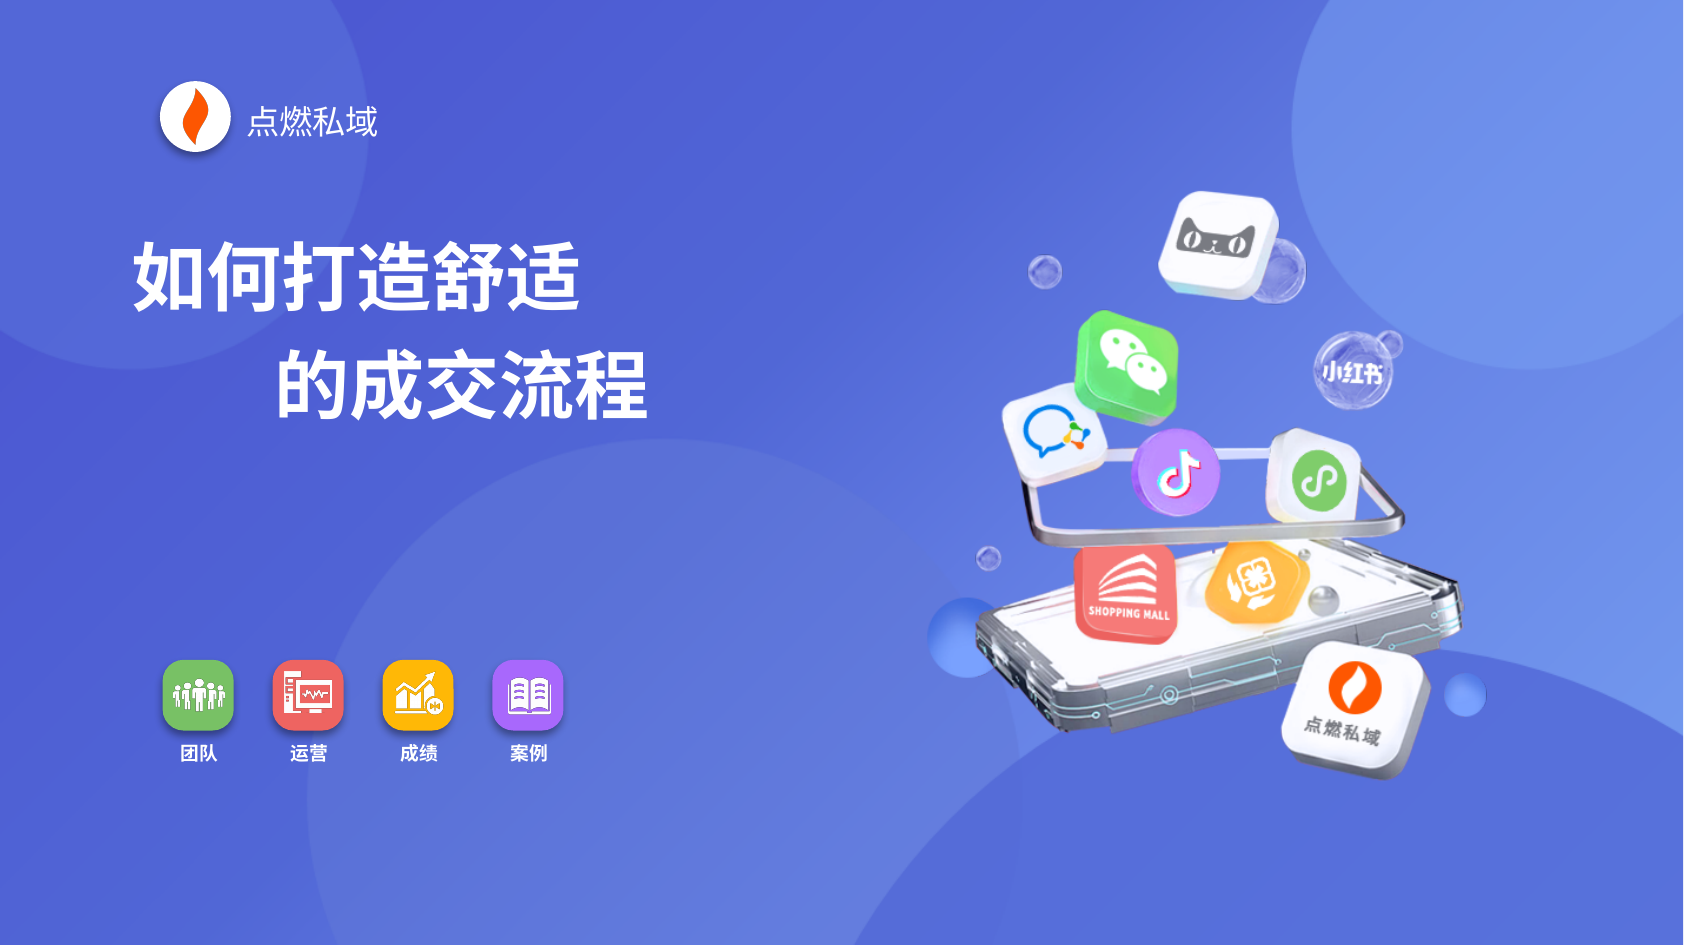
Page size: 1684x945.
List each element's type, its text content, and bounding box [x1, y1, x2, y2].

text_box 如何打造舒适 的成交流程 [116, 205, 665, 345]
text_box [159, 81, 400, 152]
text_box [162, 659, 566, 769]
picture [0, 0, 1684, 945]
